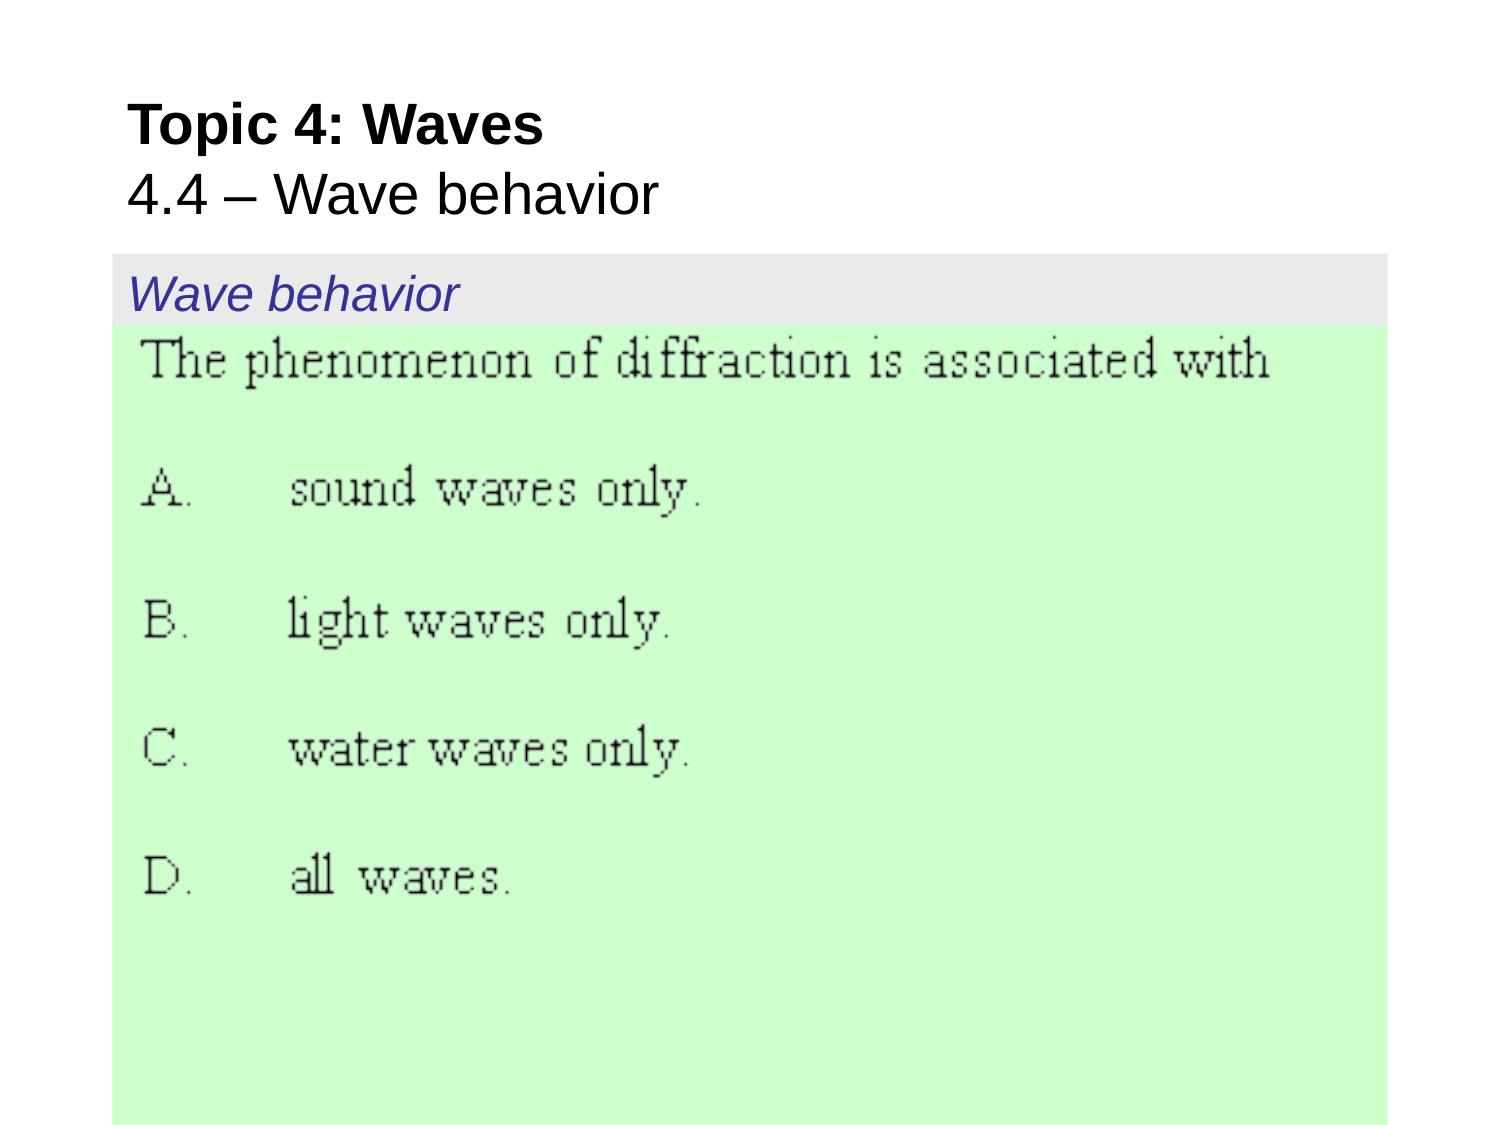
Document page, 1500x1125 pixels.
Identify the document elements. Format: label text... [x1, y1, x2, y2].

picture [130, 329, 1283, 923]
text_box [112, 326, 1388, 1125]
text_box Wave behavior [112, 254, 1388, 326]
title Topic 4: Waves 4.4 – Wave behavior [112, 87, 1388, 225]
